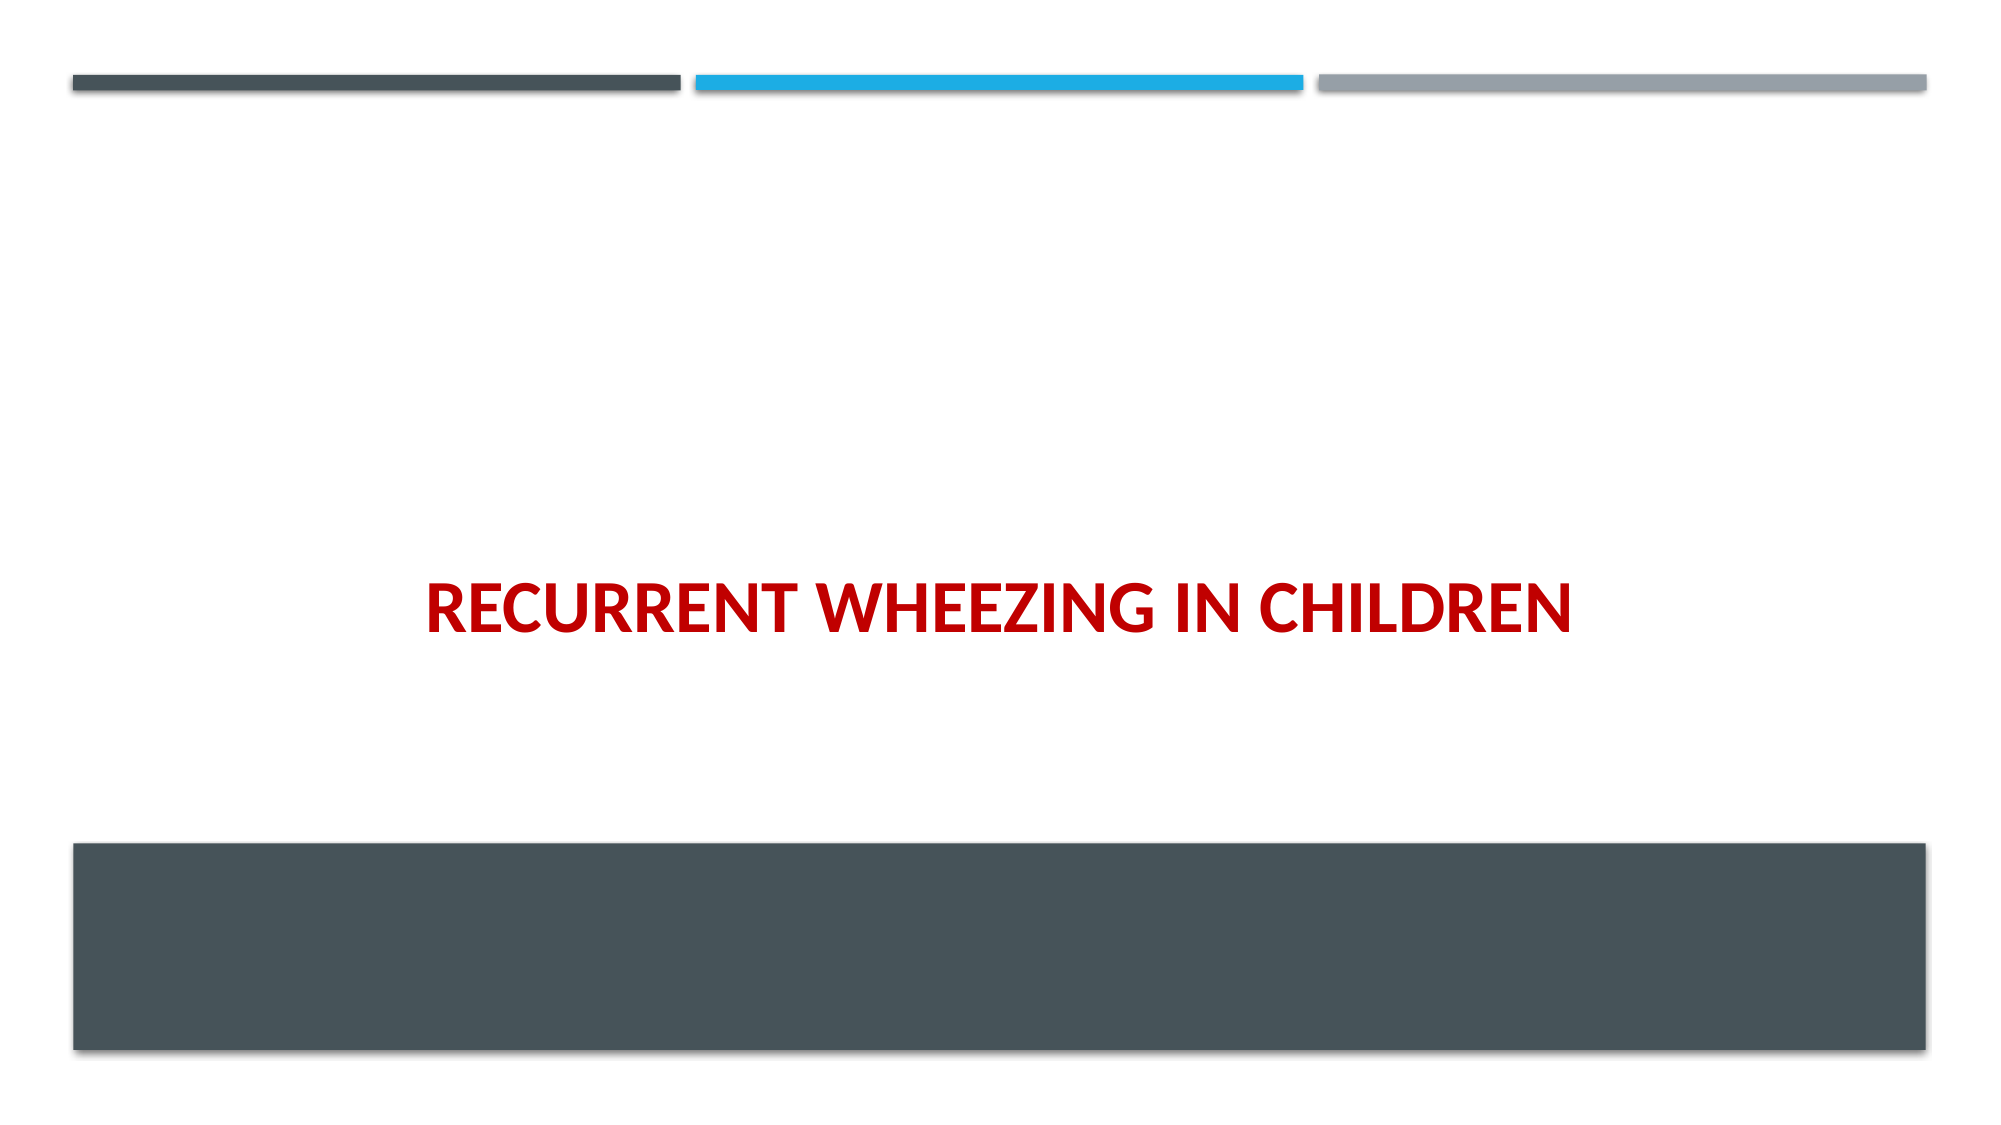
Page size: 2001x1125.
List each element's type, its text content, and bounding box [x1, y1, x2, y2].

title Recurrent Wheezing in children [95, 392, 1905, 745]
